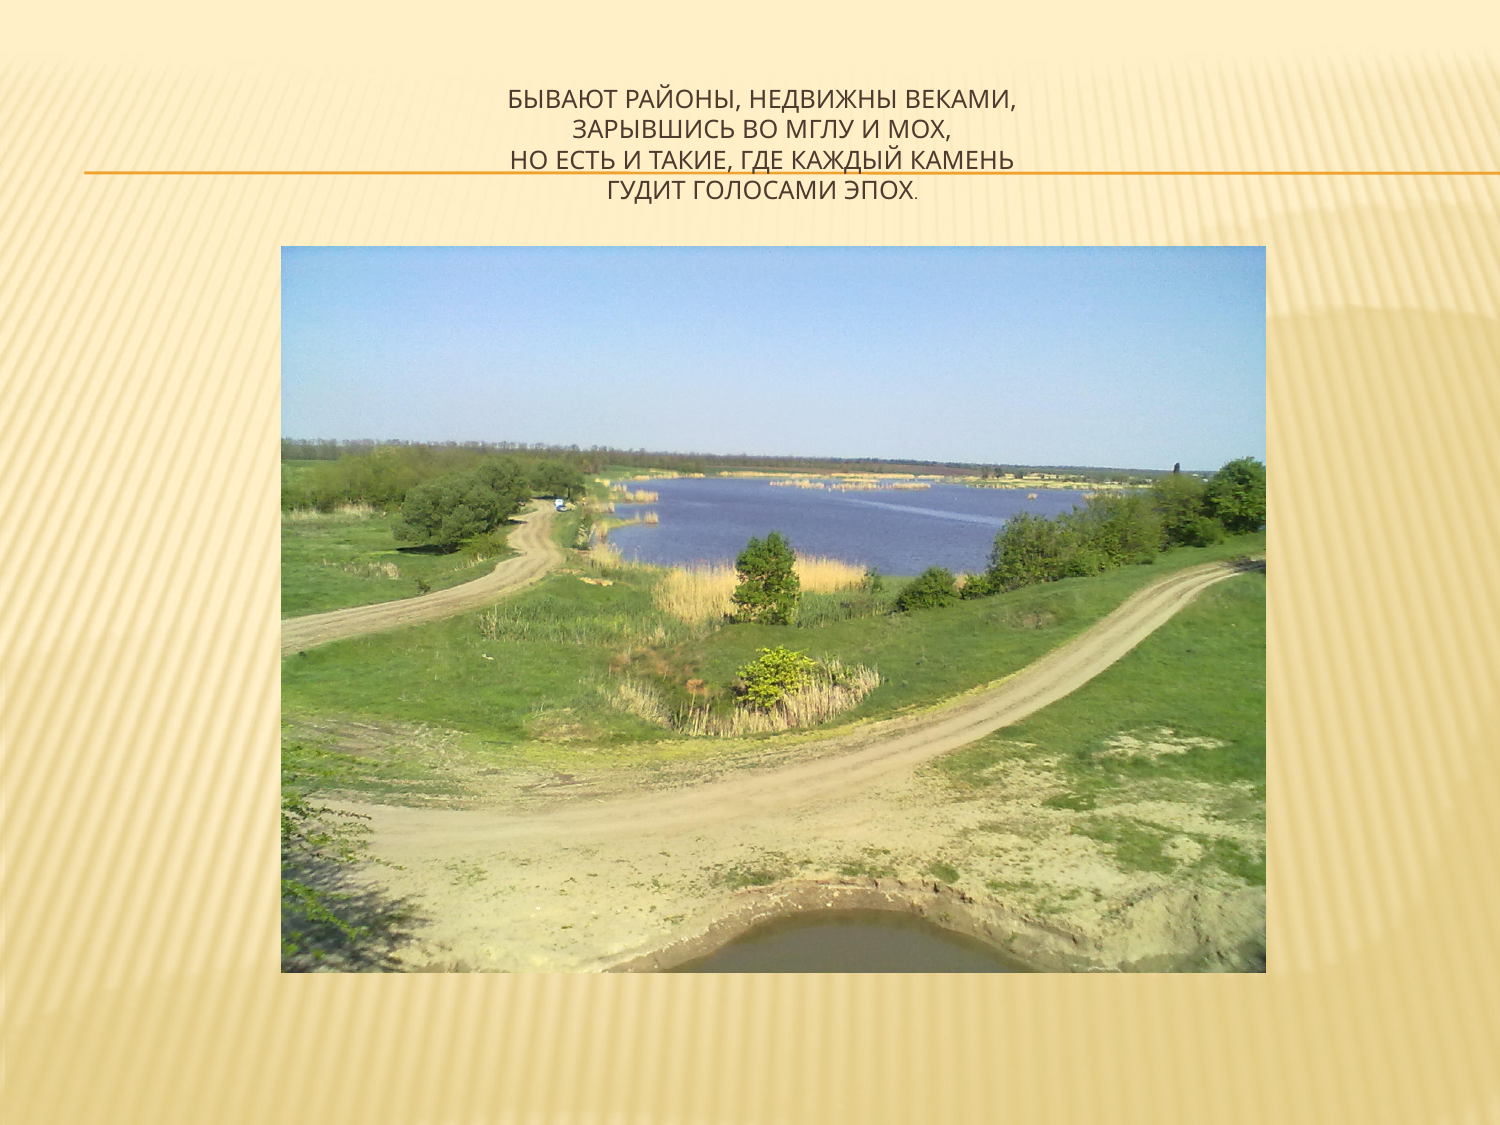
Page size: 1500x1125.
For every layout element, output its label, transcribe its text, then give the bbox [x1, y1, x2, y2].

title Бывают районы, недвижны веками, зарывшись во мглу и мох, но есть и такие, где каждый камень гудит голосами эпох. [50, 75, 1475, 213]
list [280, 245, 1266, 973]
